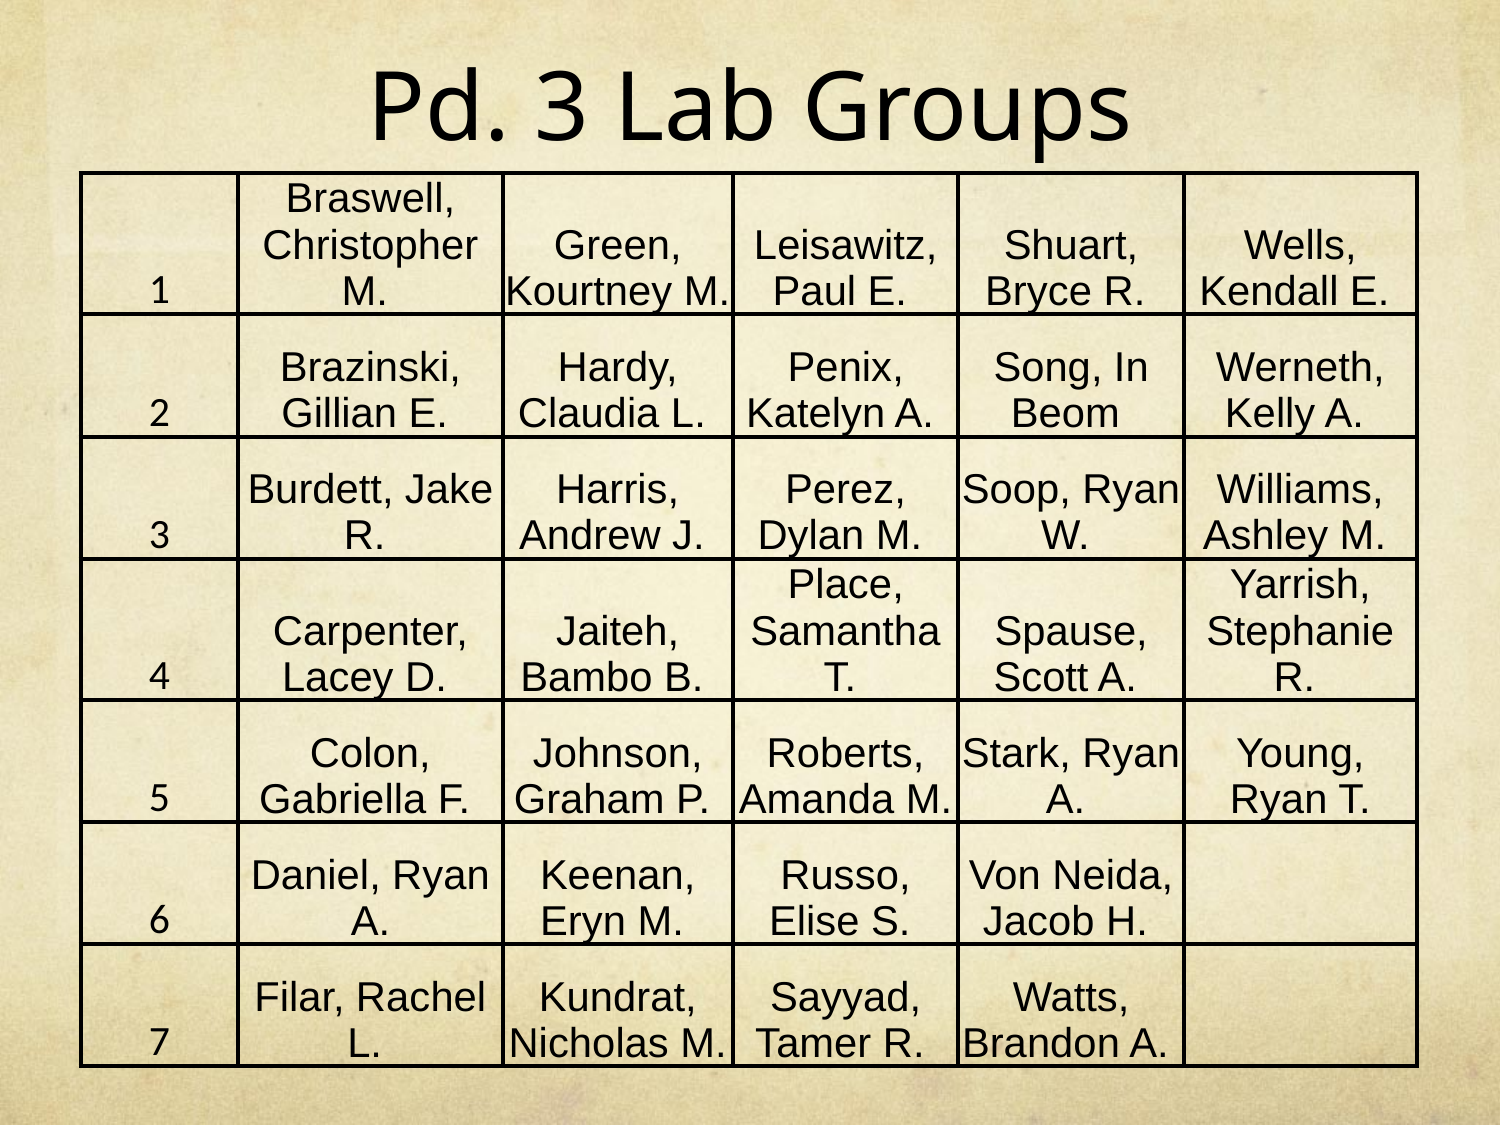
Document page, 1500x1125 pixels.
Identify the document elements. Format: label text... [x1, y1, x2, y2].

table_cell Brazinski, Gillian E. [240, 316, 501, 435]
table_cell Roberts, Amanda M. [735, 702, 956, 820]
table_cell Hardy, Claudia L. [505, 316, 731, 435]
table_cell Soop, Ryan W. [960, 439, 1182, 557]
table_cell Werneth, Kelly A. [1186, 316, 1415, 435]
table_header Leisawitz, Paul E. [735, 175, 956, 312]
table_cell 6 [83, 824, 236, 942]
table_cell Daniel, Ryan A. [240, 824, 501, 942]
table_cell Song, In Beom [960, 316, 1182, 435]
table_cell Watts, Brandon A. [960, 946, 1182, 1064]
table_cell 4 [83, 561, 236, 698]
table_header Wells, Kendall E. [1186, 175, 1415, 312]
table_cell 3 [83, 439, 236, 557]
table_cell Stark, Ryan A. [960, 702, 1182, 820]
picture [0, 0, 1500, 1125]
table_cell Johnson, Graham P. [505, 702, 731, 820]
table_cell Sayyad, Tamer R. [735, 946, 956, 1064]
table_cell Keenan, Eryn M. [505, 824, 731, 942]
table_cell 7 [83, 946, 236, 1064]
table_cell Yarrish, Stephanie R. [1186, 561, 1415, 698]
table_header Braswell, Christopher M. [240, 175, 501, 312]
table_header Shuart, Bryce R. [960, 175, 1182, 312]
table_cell [1186, 946, 1415, 1064]
table_cell 5 [83, 702, 236, 820]
table_cell Penix, Katelyn A. [735, 316, 956, 435]
table_cell Williams, Ashley M. [1186, 439, 1415, 557]
table_cell Harris, Andrew J. [505, 439, 731, 557]
table_cell Kundrat, Nicholas M. [505, 946, 731, 1064]
table_cell Jaiteh, Bambo B. [505, 561, 731, 698]
table_cell Burdett, Jake R. [240, 439, 501, 557]
table_cell Filar, Rachel L. [240, 946, 501, 1064]
table_cell Young, Ryan T. [1186, 702, 1415, 820]
table_cell [1186, 824, 1415, 942]
table_cell Russo, Elise S. [735, 824, 956, 942]
table_header Green, Kourtney M. [505, 175, 731, 312]
table_cell Von Neida, Jacob H. [960, 824, 1182, 942]
table_cell 2 [83, 316, 236, 435]
table_cell Colon, Gabriella F. [240, 702, 501, 820]
table_cell Perez, Dylan M. [735, 439, 956, 557]
table_cell Spause, Scott A. [960, 561, 1182, 698]
title Pd. 3 Lab Groups [150, 30, 1350, 171]
table_header 1 [83, 175, 236, 312]
table_cell Carpenter, Lacey D. [240, 561, 501, 698]
table_cell Place, Samantha T. [735, 561, 956, 698]
